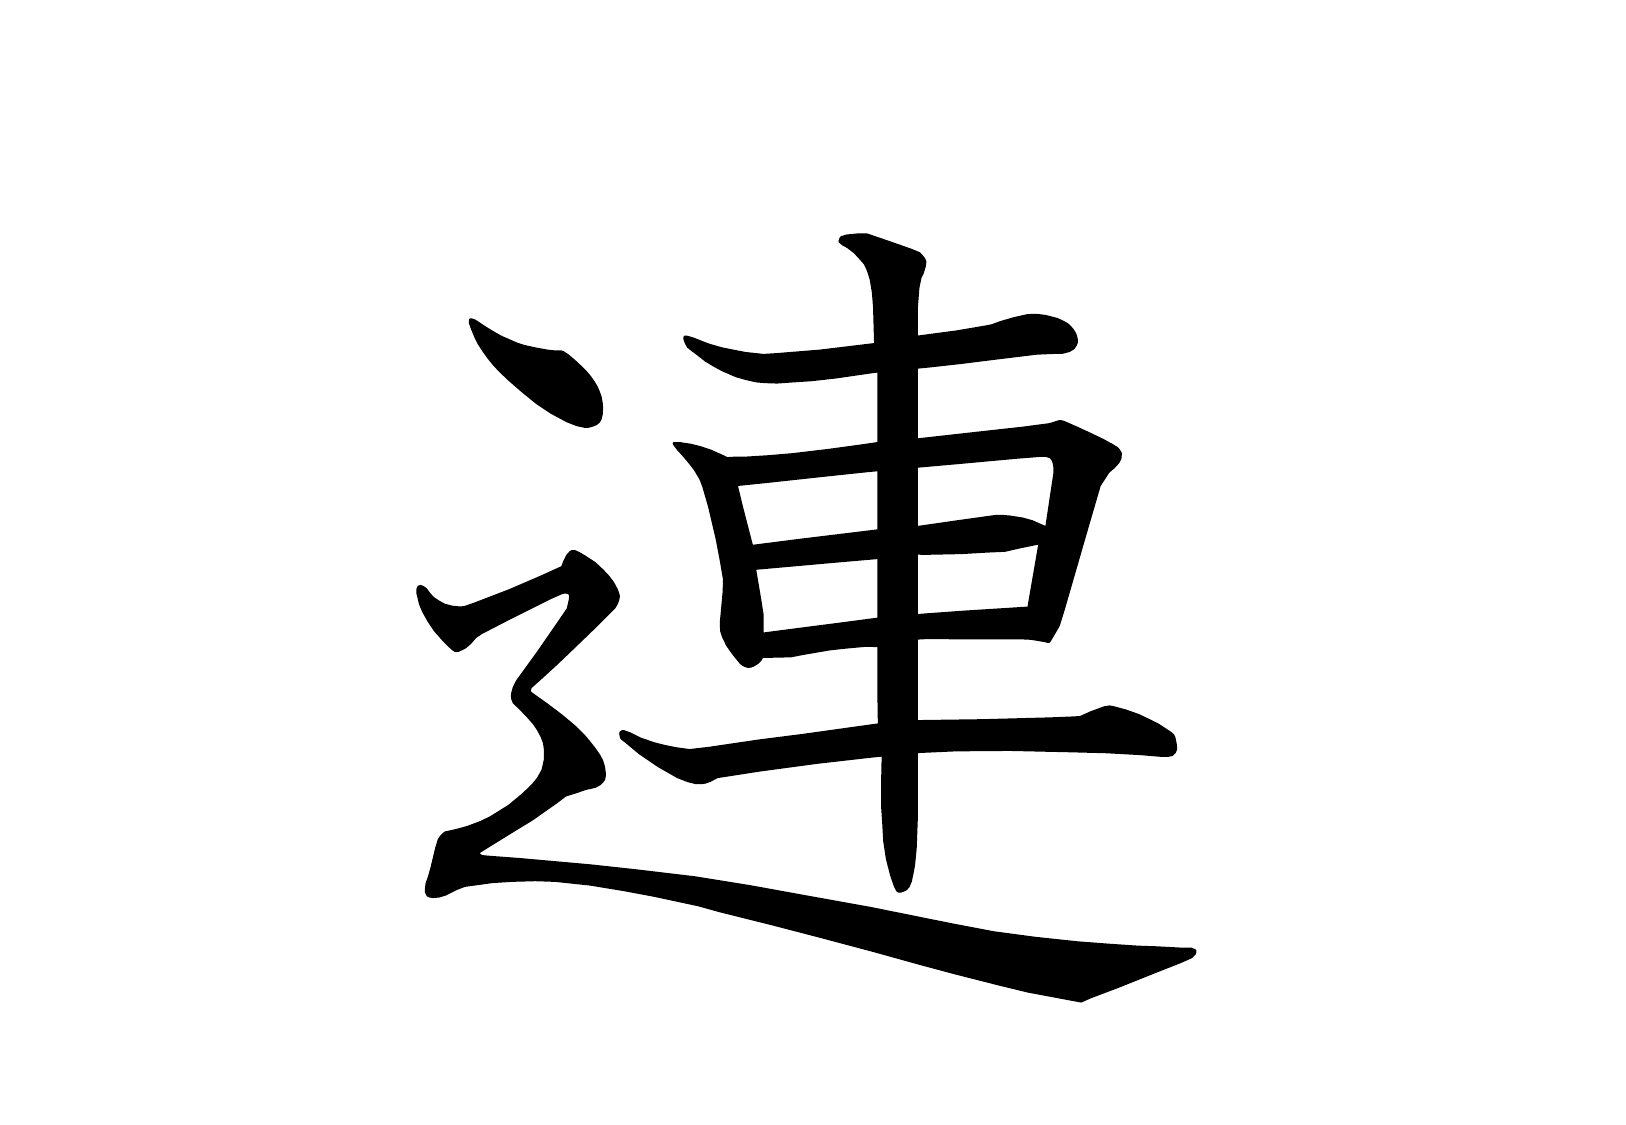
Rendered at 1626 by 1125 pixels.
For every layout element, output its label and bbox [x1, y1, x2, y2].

text_box [416, 233, 1197, 1003]
